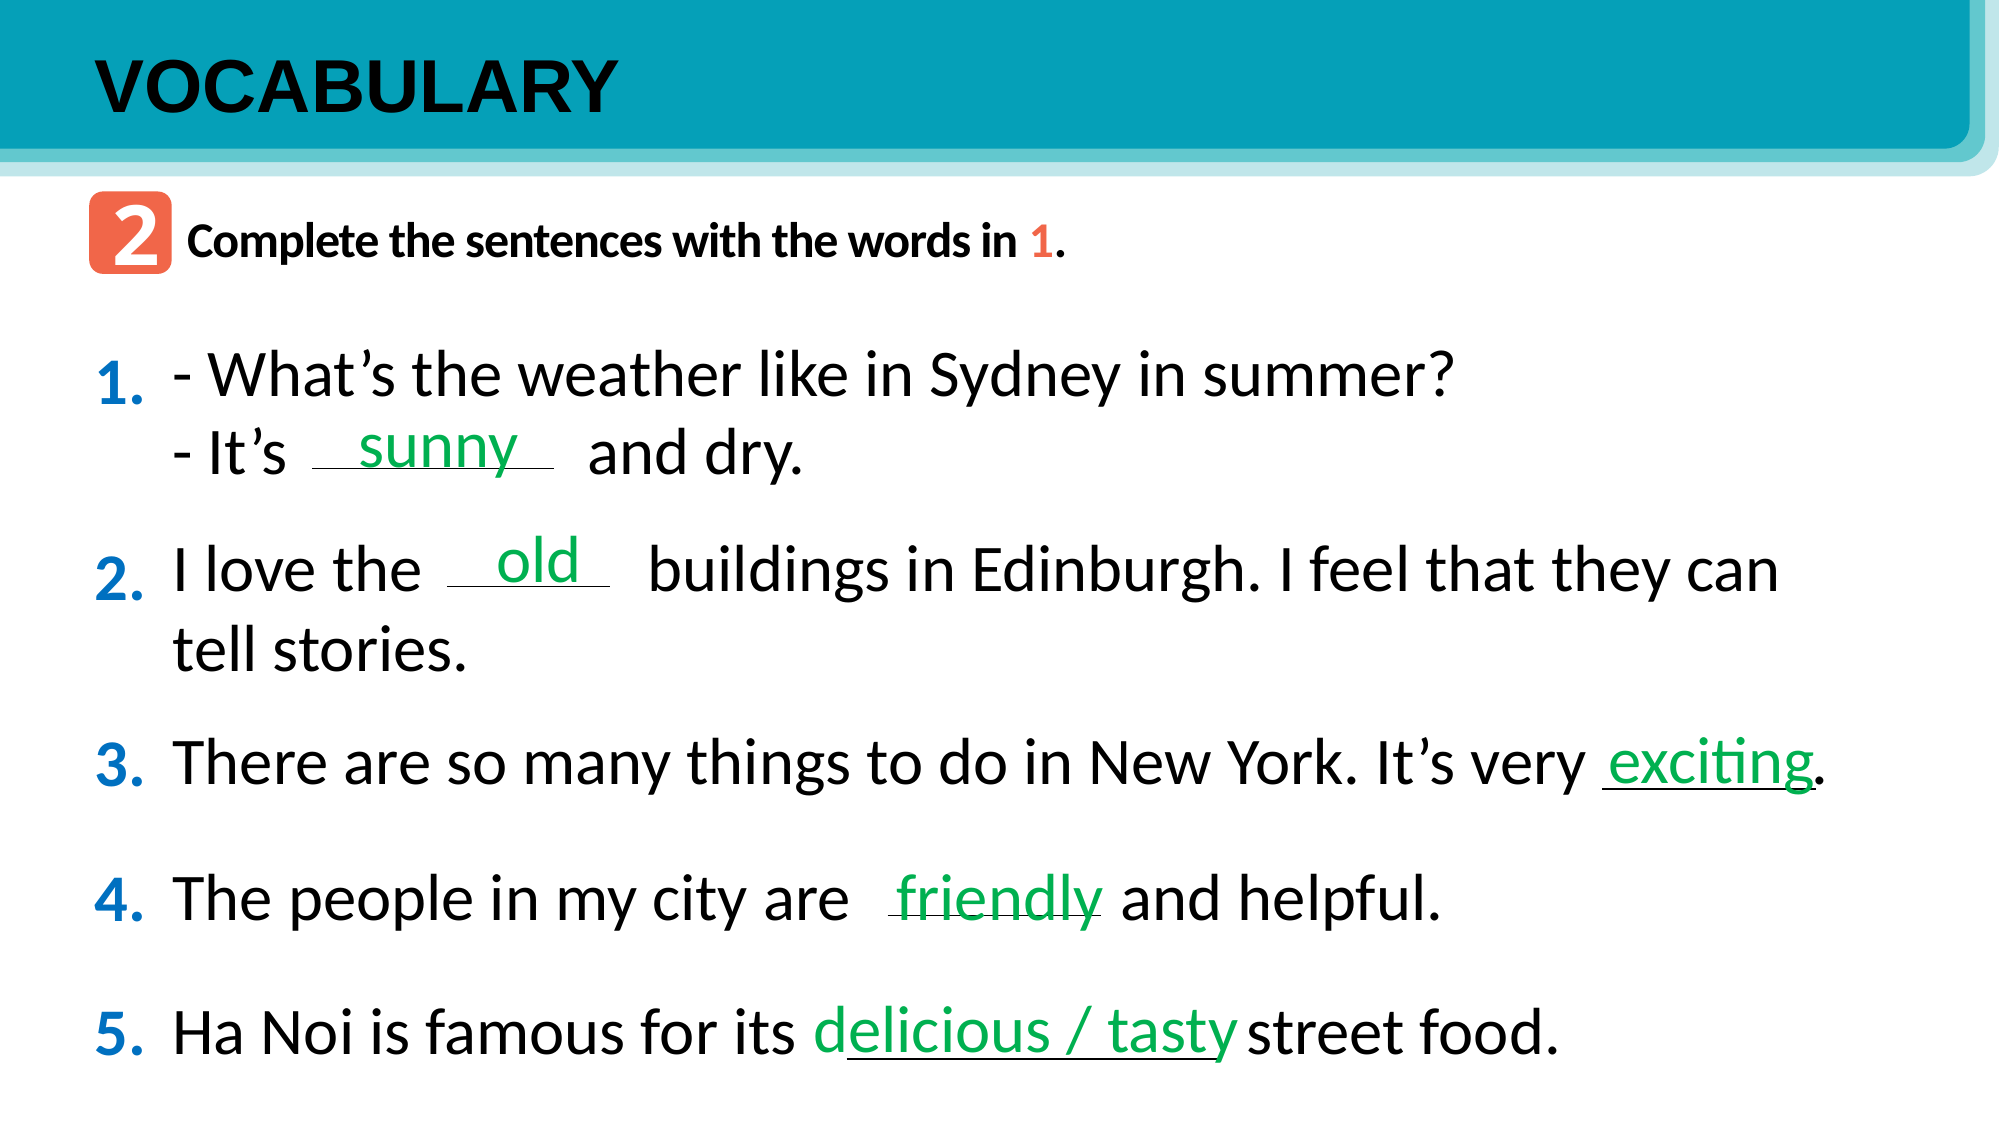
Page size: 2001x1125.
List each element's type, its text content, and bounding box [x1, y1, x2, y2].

text_box [164, 191, 173, 274]
text_box 4. [79, 847, 173, 943]
text_box 3. [79, 712, 173, 807]
text_box Complete the sentences with the words in 1. [172, 199, 1764, 275]
text_box exciting [1590, 709, 1835, 804]
text_box There are so many things to do in New York. It’s very . [157, 710, 1944, 806]
text_box delicious / tasty [798, 978, 1346, 1074]
text_box - What’s the weather like in Sydney in summer? [157, 321, 1500, 400]
text_box The people in my city are and helpful. [1167, 846, 1713, 941]
text_box I love the buildings in Edinburgh. I feel that they can tell stories. [157, 517, 1895, 692]
text_box 1. [79, 330, 157, 426]
text_box Ha Noi is famous for its street food. [157, 980, 1713, 1075]
text_box friendly [881, 846, 1167, 941]
text_box 5. [79, 981, 173, 1077]
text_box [0, 0, 1999, 177]
text_box sunny [344, 393, 573, 489]
text_box 2. [79, 525, 157, 621]
text_box old [481, 508, 621, 604]
text_box 2 [97, 177, 164, 290]
text_box The people in my city are and helpful. [157, 846, 881, 941]
text_box [88, 191, 97, 274]
text_box - It’s and dry. [157, 400, 1500, 495]
